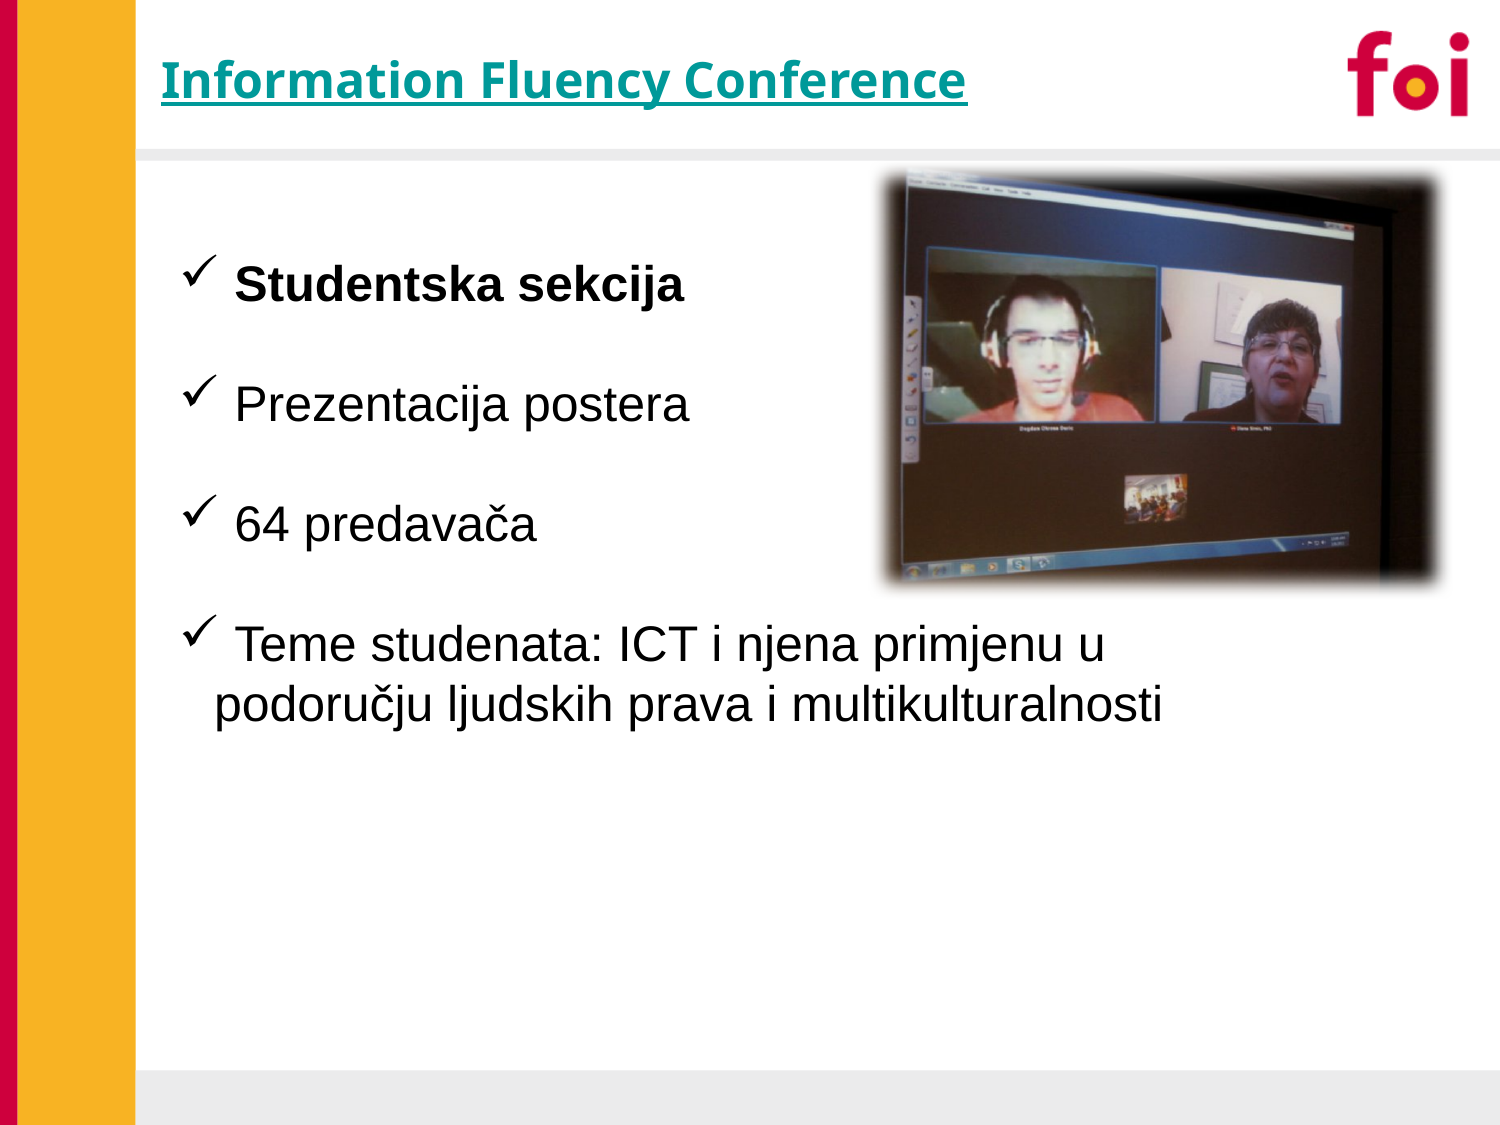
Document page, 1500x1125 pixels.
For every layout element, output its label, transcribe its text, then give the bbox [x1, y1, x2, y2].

title Information Fluency Conference [145, 30, 1325, 136]
text_box Studentska sekcija Prezentacija postera 64 predavača Teme studenata: ICT i njena primjenu u podoručju ljudskih prava i multikulturalnosti [164, 243, 1341, 1039]
footer [135, 1070, 1500, 1125]
picture [1316, 0, 1500, 148]
picture [867, 160, 1453, 600]
